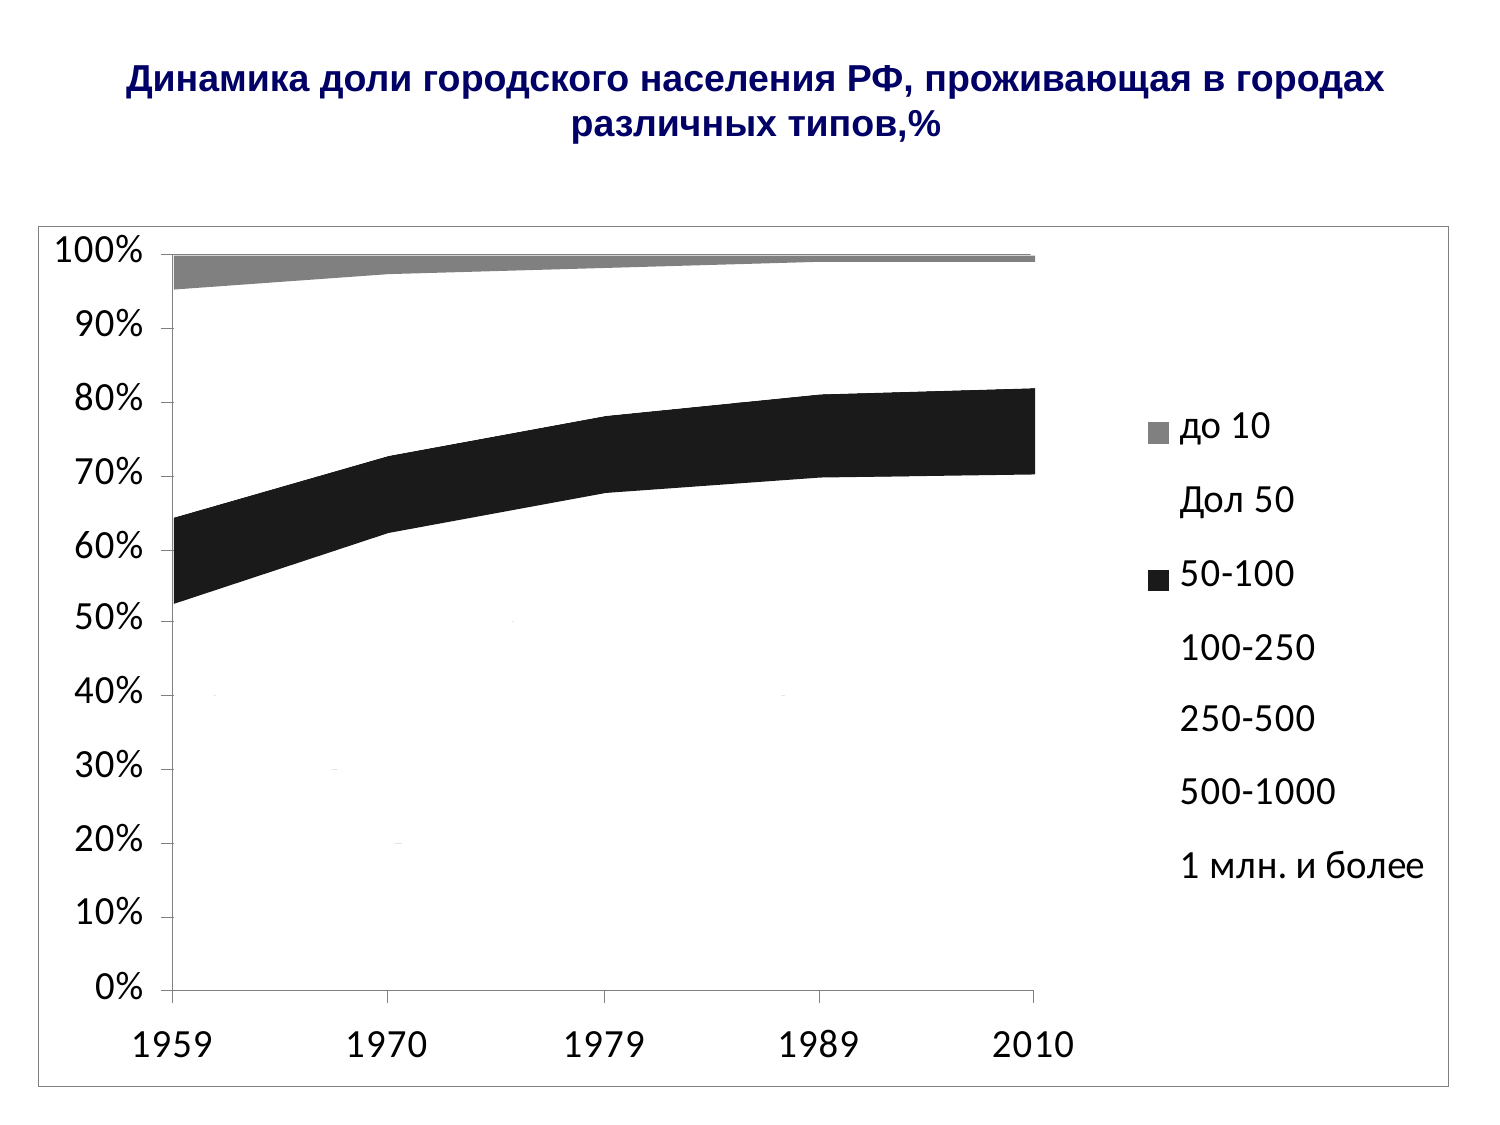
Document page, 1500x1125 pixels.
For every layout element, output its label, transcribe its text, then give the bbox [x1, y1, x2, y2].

picture [23, 210, 1466, 1102]
text_box Динамика доли городского населения РФ, проживающая в городах различных типов,% [93, 46, 1418, 152]
